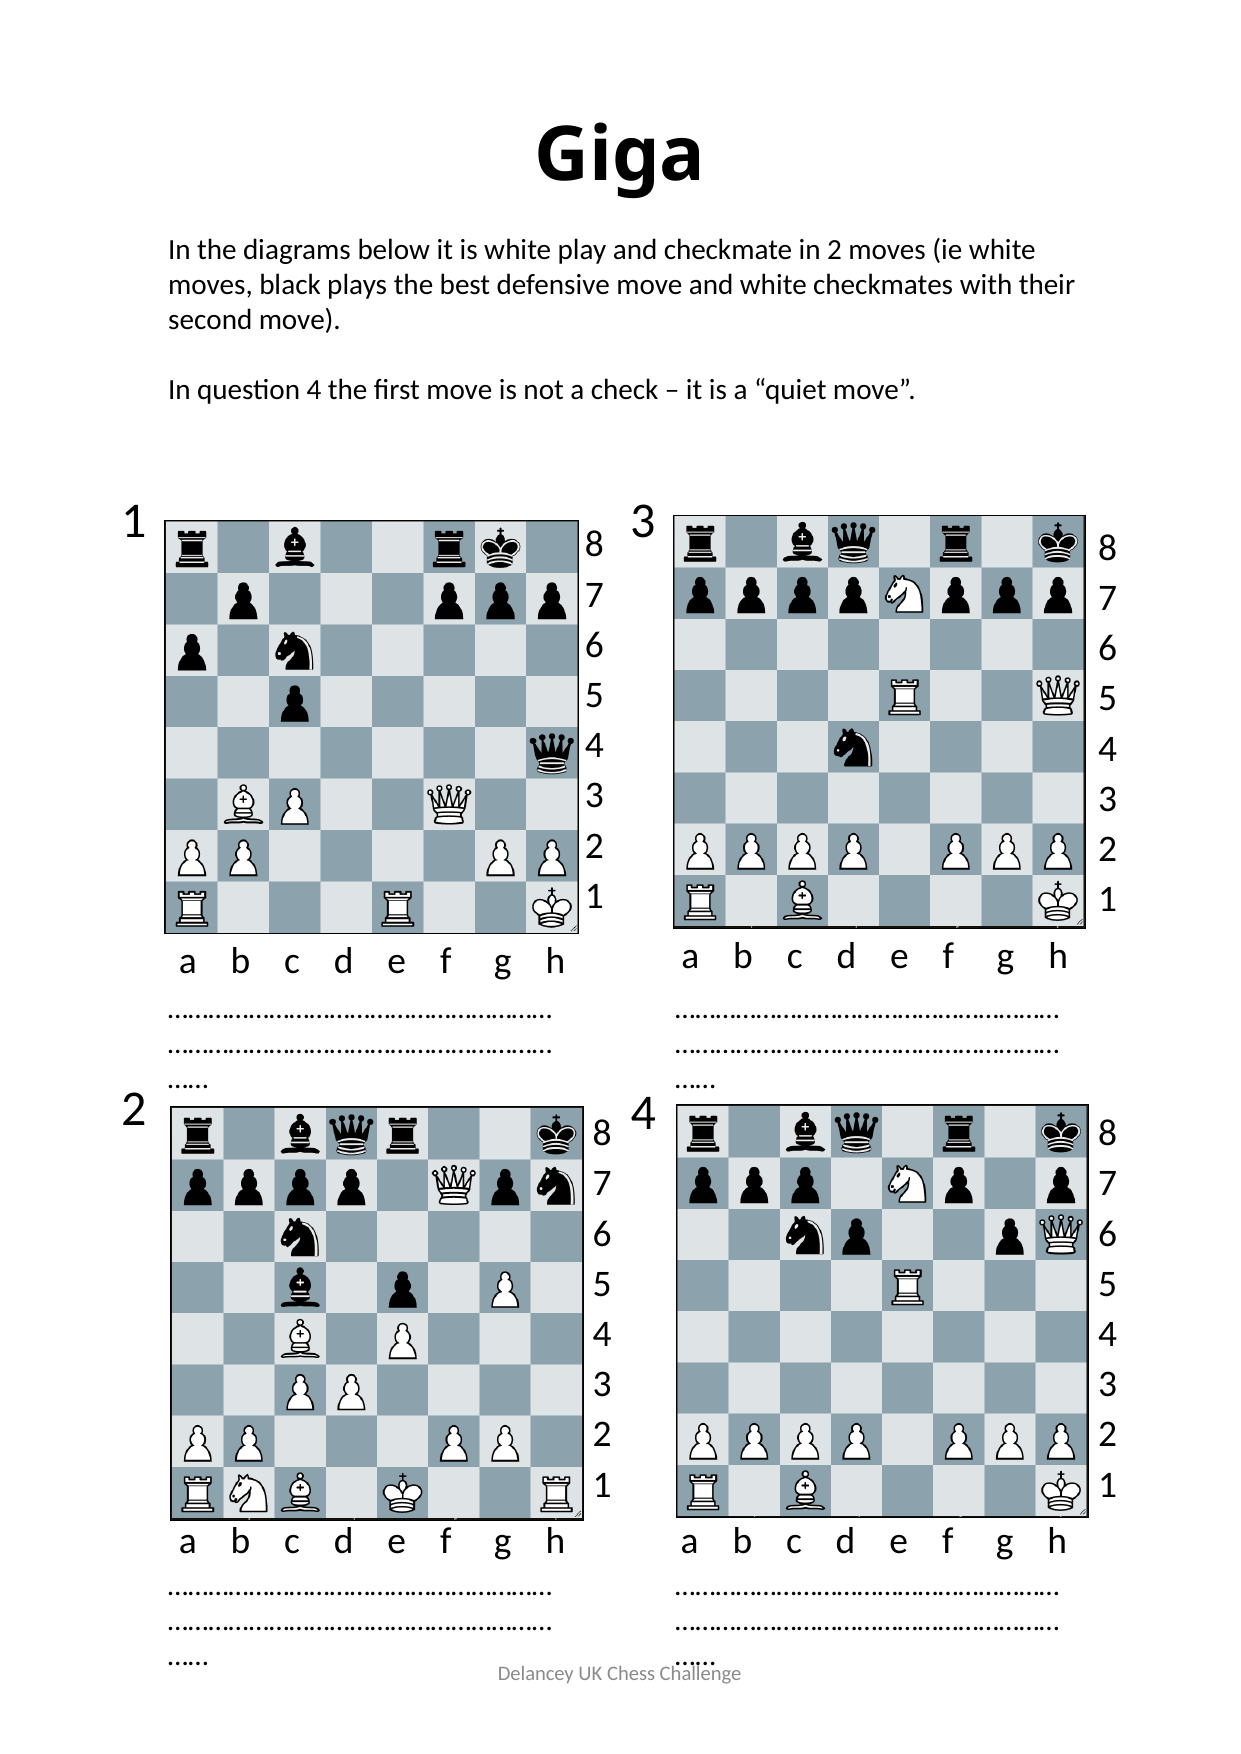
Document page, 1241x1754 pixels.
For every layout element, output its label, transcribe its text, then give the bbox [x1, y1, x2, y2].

text_box 1 [106, 480, 164, 555]
picture [164, 520, 579, 934]
picture [170, 1106, 584, 1521]
text_box 8 7 6 5 4 3 2 1 [578, 1100, 643, 1512]
text_box a b c d e f g h [163, 928, 585, 989]
text_box 8 7 6 5 4 3 2 1 [1086, 515, 1148, 927]
picture [673, 515, 1086, 929]
text_box a b c d e f g h [665, 1508, 1087, 1569]
text_box a b c d e f g h [163, 1508, 585, 1569]
text_box ………………………………………………………………………………………………………… [153, 981, 585, 1102]
text_box 8 7 6 5 4 3 2 1 [570, 512, 635, 924]
text_box 3 [615, 479, 674, 555]
text_box 8 7 6 5 4 3 2 1 [1083, 1100, 1148, 1512]
text_box ………………………………………………………………………………………………………… [660, 981, 1093, 1102]
picture [676, 1104, 1089, 1518]
title Giga [85, 93, 1155, 220]
text_box ………………………………………………………………………………………………………… [153, 1559, 585, 1679]
footer Delancey UK Chess Challenge [410, 1625, 830, 1719]
text_box a b c d e f g h [666, 924, 1088, 984]
text_box 2 [106, 1067, 164, 1143]
text_box ………………………………………………………………………………………………………… [660, 1559, 1093, 1679]
text_box In the diagrams below it is white play and checkmate in 2 moves (ie white moves, black plays the best defensive move and white checkmates with their second move). In question 4 the first move is not a check – it is a “quiet move”. [153, 223, 1130, 413]
text_box 4 [615, 1072, 674, 1147]
